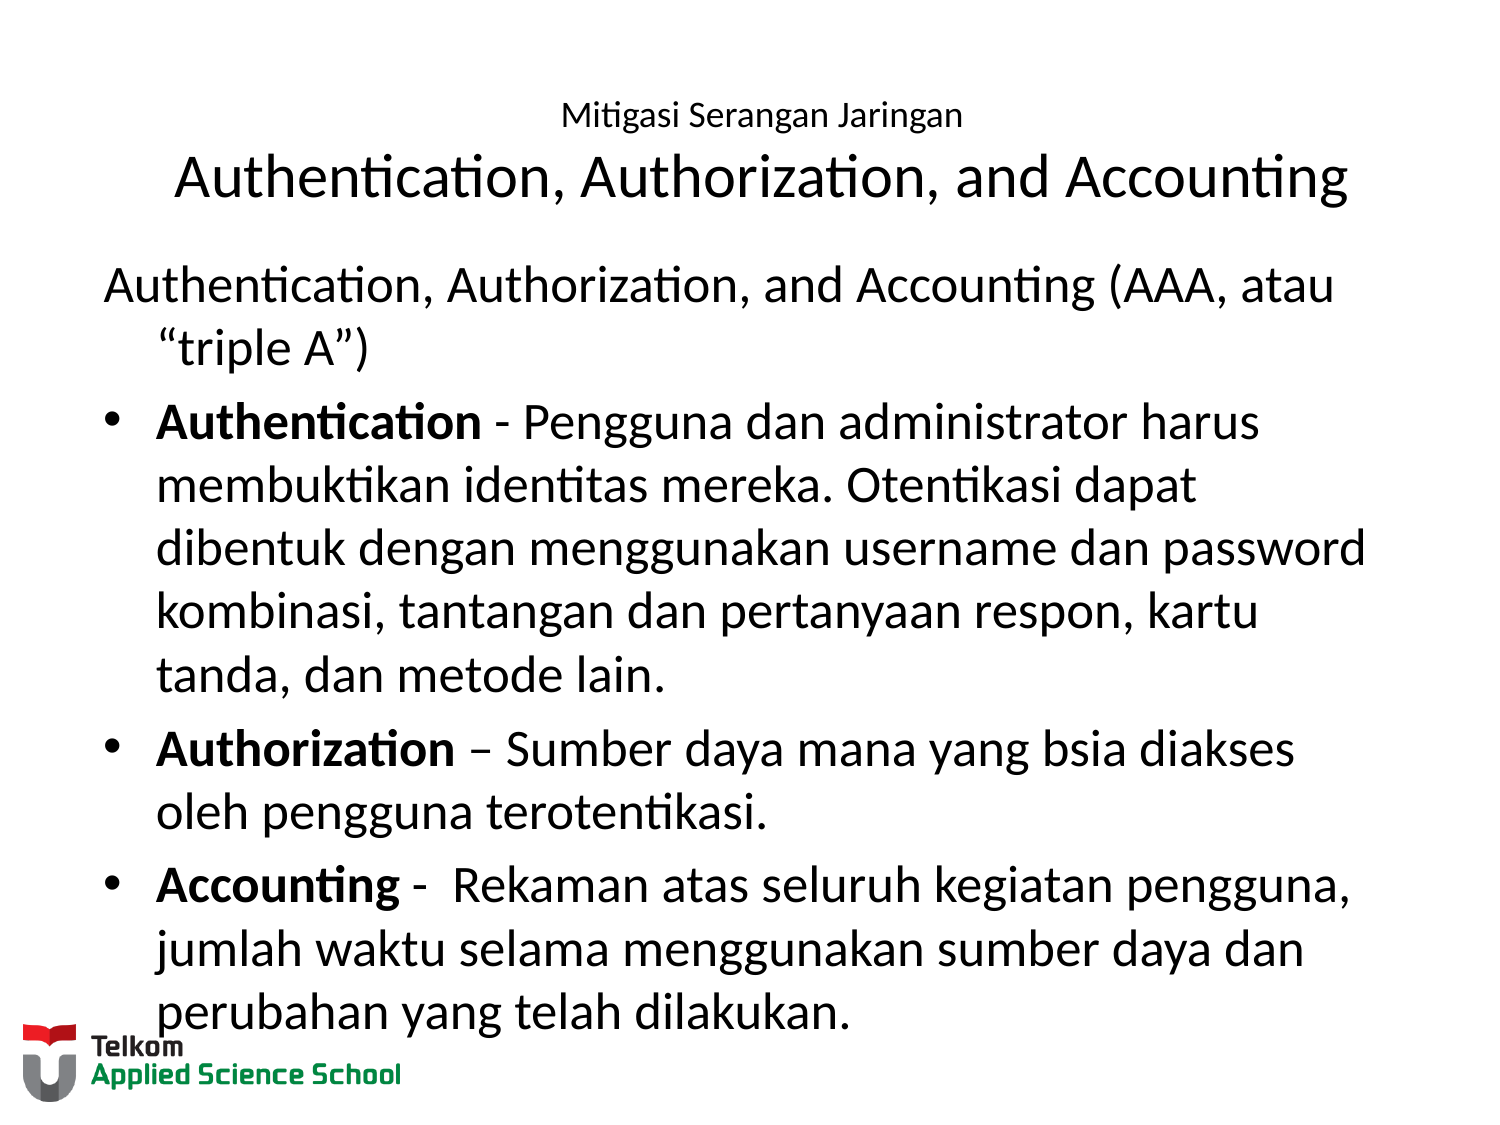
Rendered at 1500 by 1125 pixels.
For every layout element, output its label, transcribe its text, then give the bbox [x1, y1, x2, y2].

list Authentication, Authorization, and Accounting (AAA, atau “triple A”) Authentication - Pengguna dan administrator harus membuktikan identitas mereka. Otentikasi dapat dibentuk dengan menggunakan username dan password kombinasi, tantangan dan pertanyaan respon, kartu tanda, dan metode lain. Authorization – Sumber daya mana yang bsia diakses oleh pengguna terotentikasi. Accounting - Rekaman atas seluruh kegiatan pengguna, jumlah waktu selama menggunakan sumber daya dan perubahan yang telah dilakukan. [88, 242, 1392, 1057]
title Mitigasi Serangan Jaringan Authentication, Authorization, and Accounting [55, 80, 1469, 219]
picture [23, 1024, 400, 1102]
